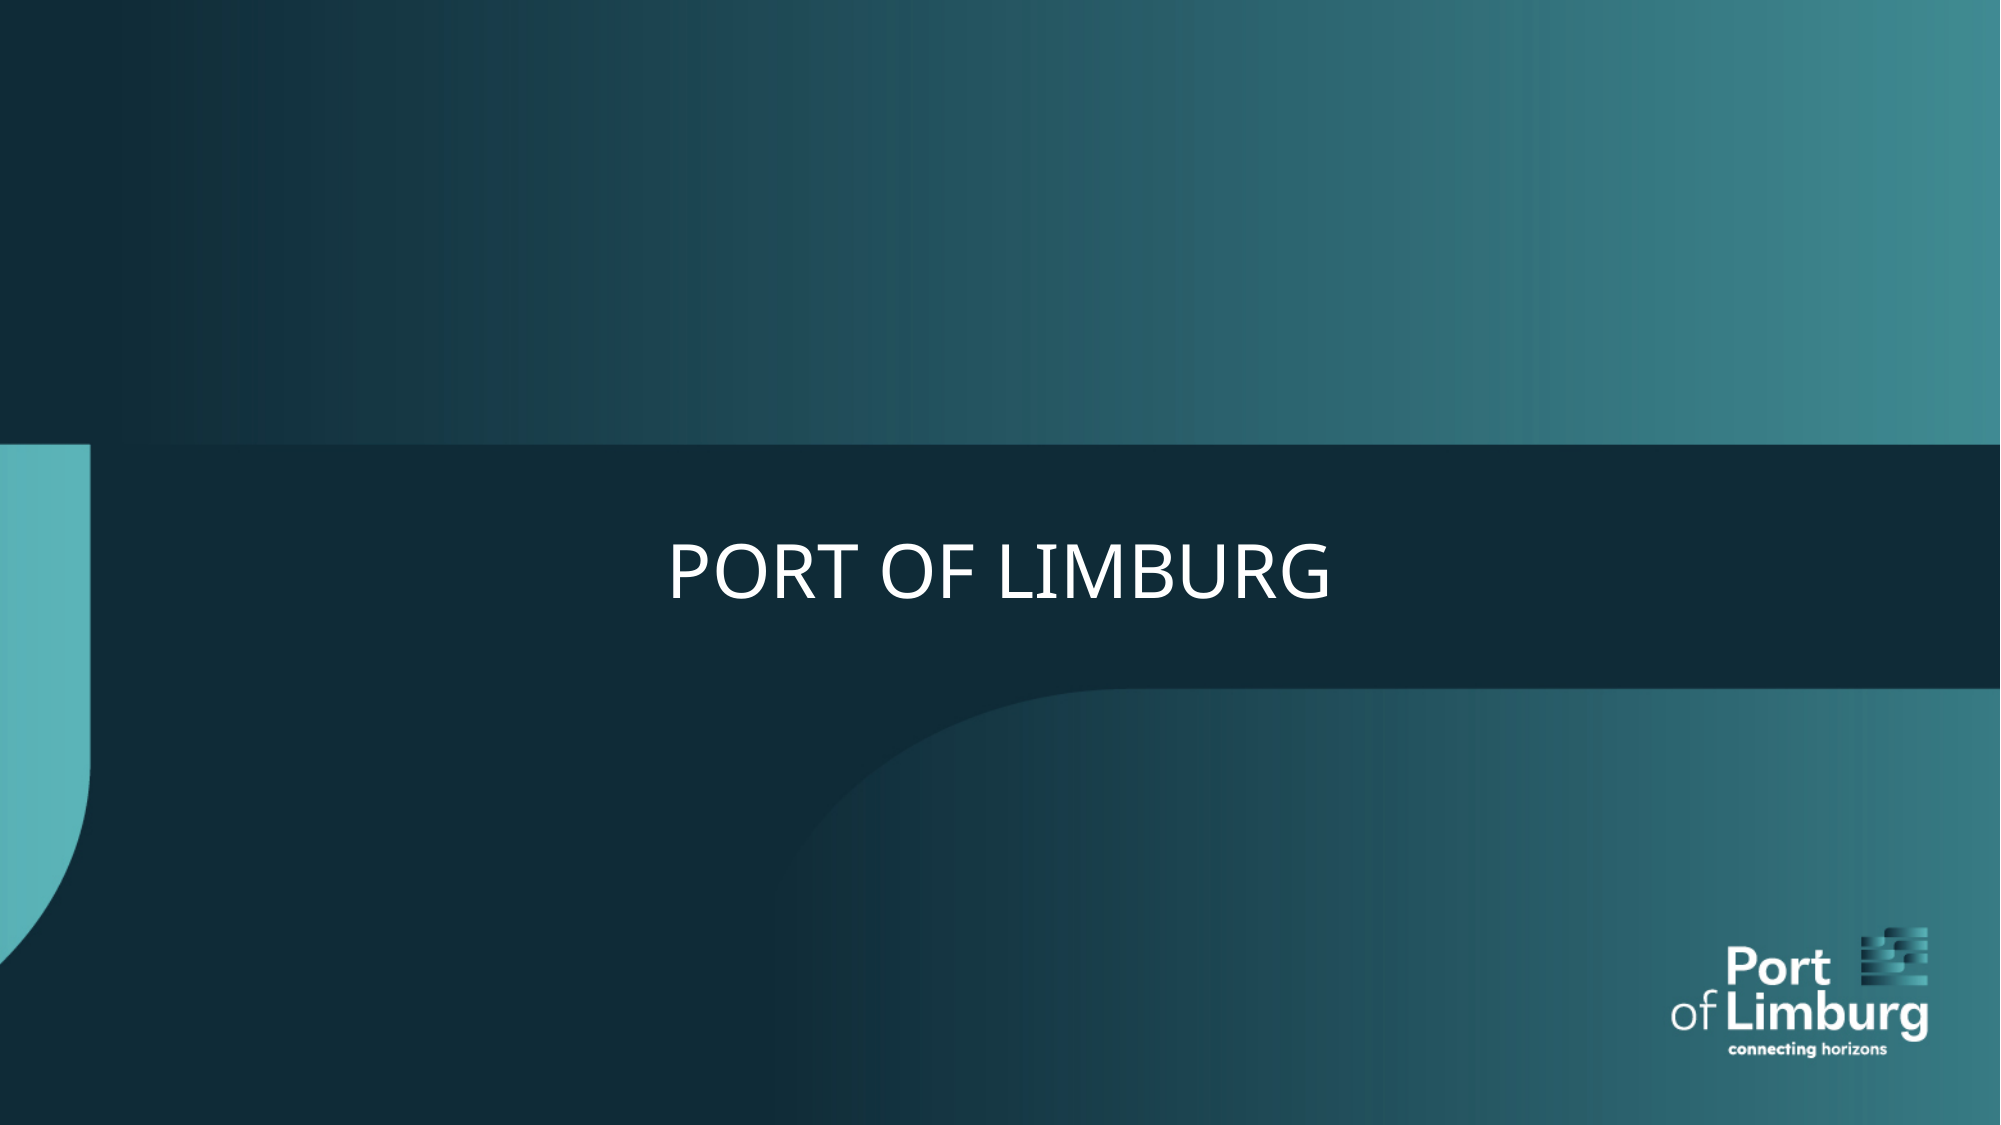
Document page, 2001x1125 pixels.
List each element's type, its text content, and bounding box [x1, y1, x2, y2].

title PORT OF LIMBURG [249, 230, 1750, 623]
picture [0, 0, 2000, 1125]
